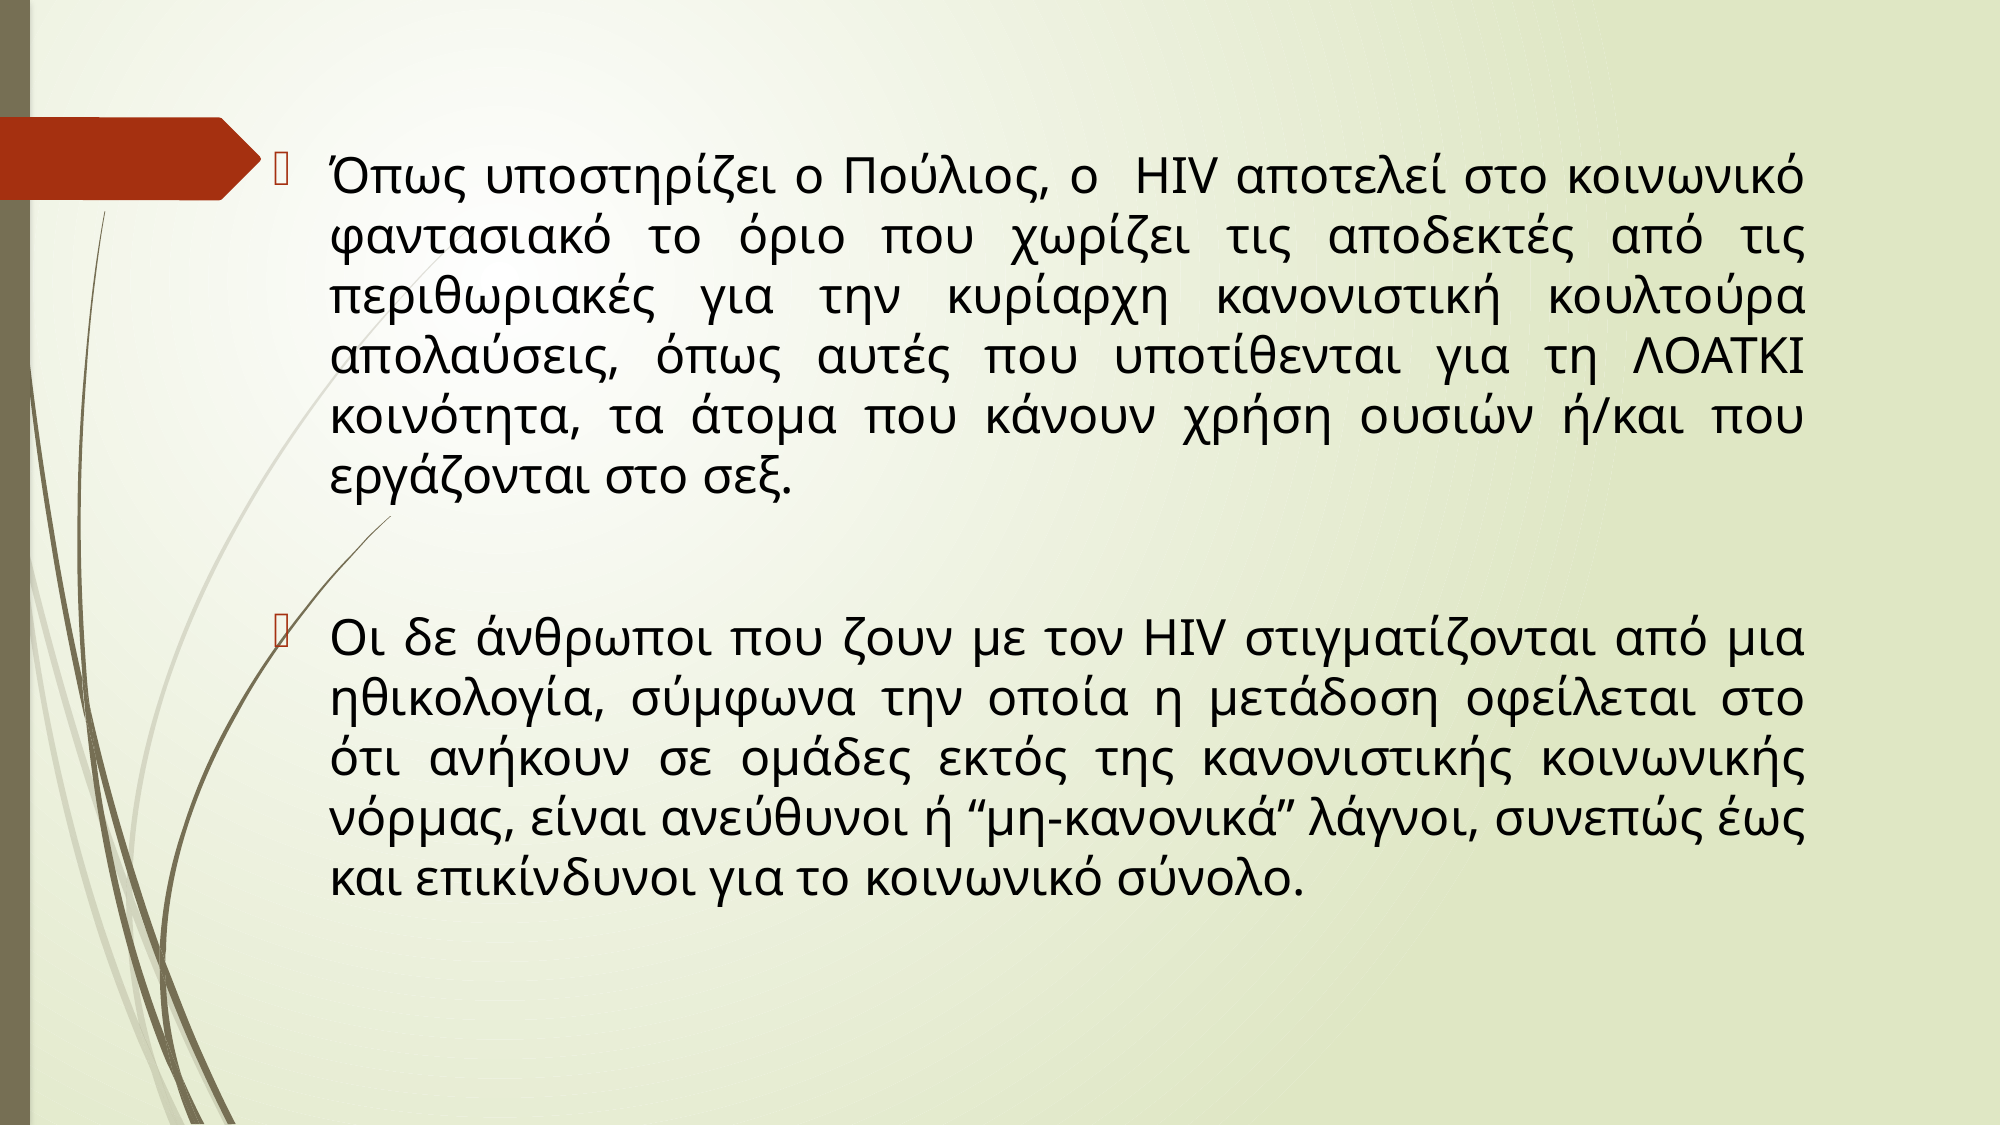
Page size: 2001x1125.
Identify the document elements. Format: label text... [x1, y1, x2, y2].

list Όπως υποστηρίζει ο Πούλιος, ο HIV αποτελεί στο κοινωνικό φαντασιακό το όριο που χωρίζει τις αποδεκτές από τις περιθωριακές για την κυρίαρχη κανονιστική κουλτούρα απολαύσεις, όπως αυτές που υποτίθενται για τη ΛΟΑΤΚΙ κοινότητα, τα άτομα που κάνουν χρήση ουσιών ή/και που εργάζονται στο σεξ. Οι δε άνθρωποι που ζουν με τον HIV στιγματίζονται από μια ηθικολογία, σύμφωνα την οποία η μετάδοση οφείλεται στο ότι ανήκουν σε ομάδες εκτός της κανονιστικής κοινωνικής νόρμας, είναι ανεύθυνοι ή “μη-κανονικά” λάγνοι, συνεπώς έως και επικίνδυνοι για το κοινωνικό σύνολο. [258, 136, 1822, 989]
